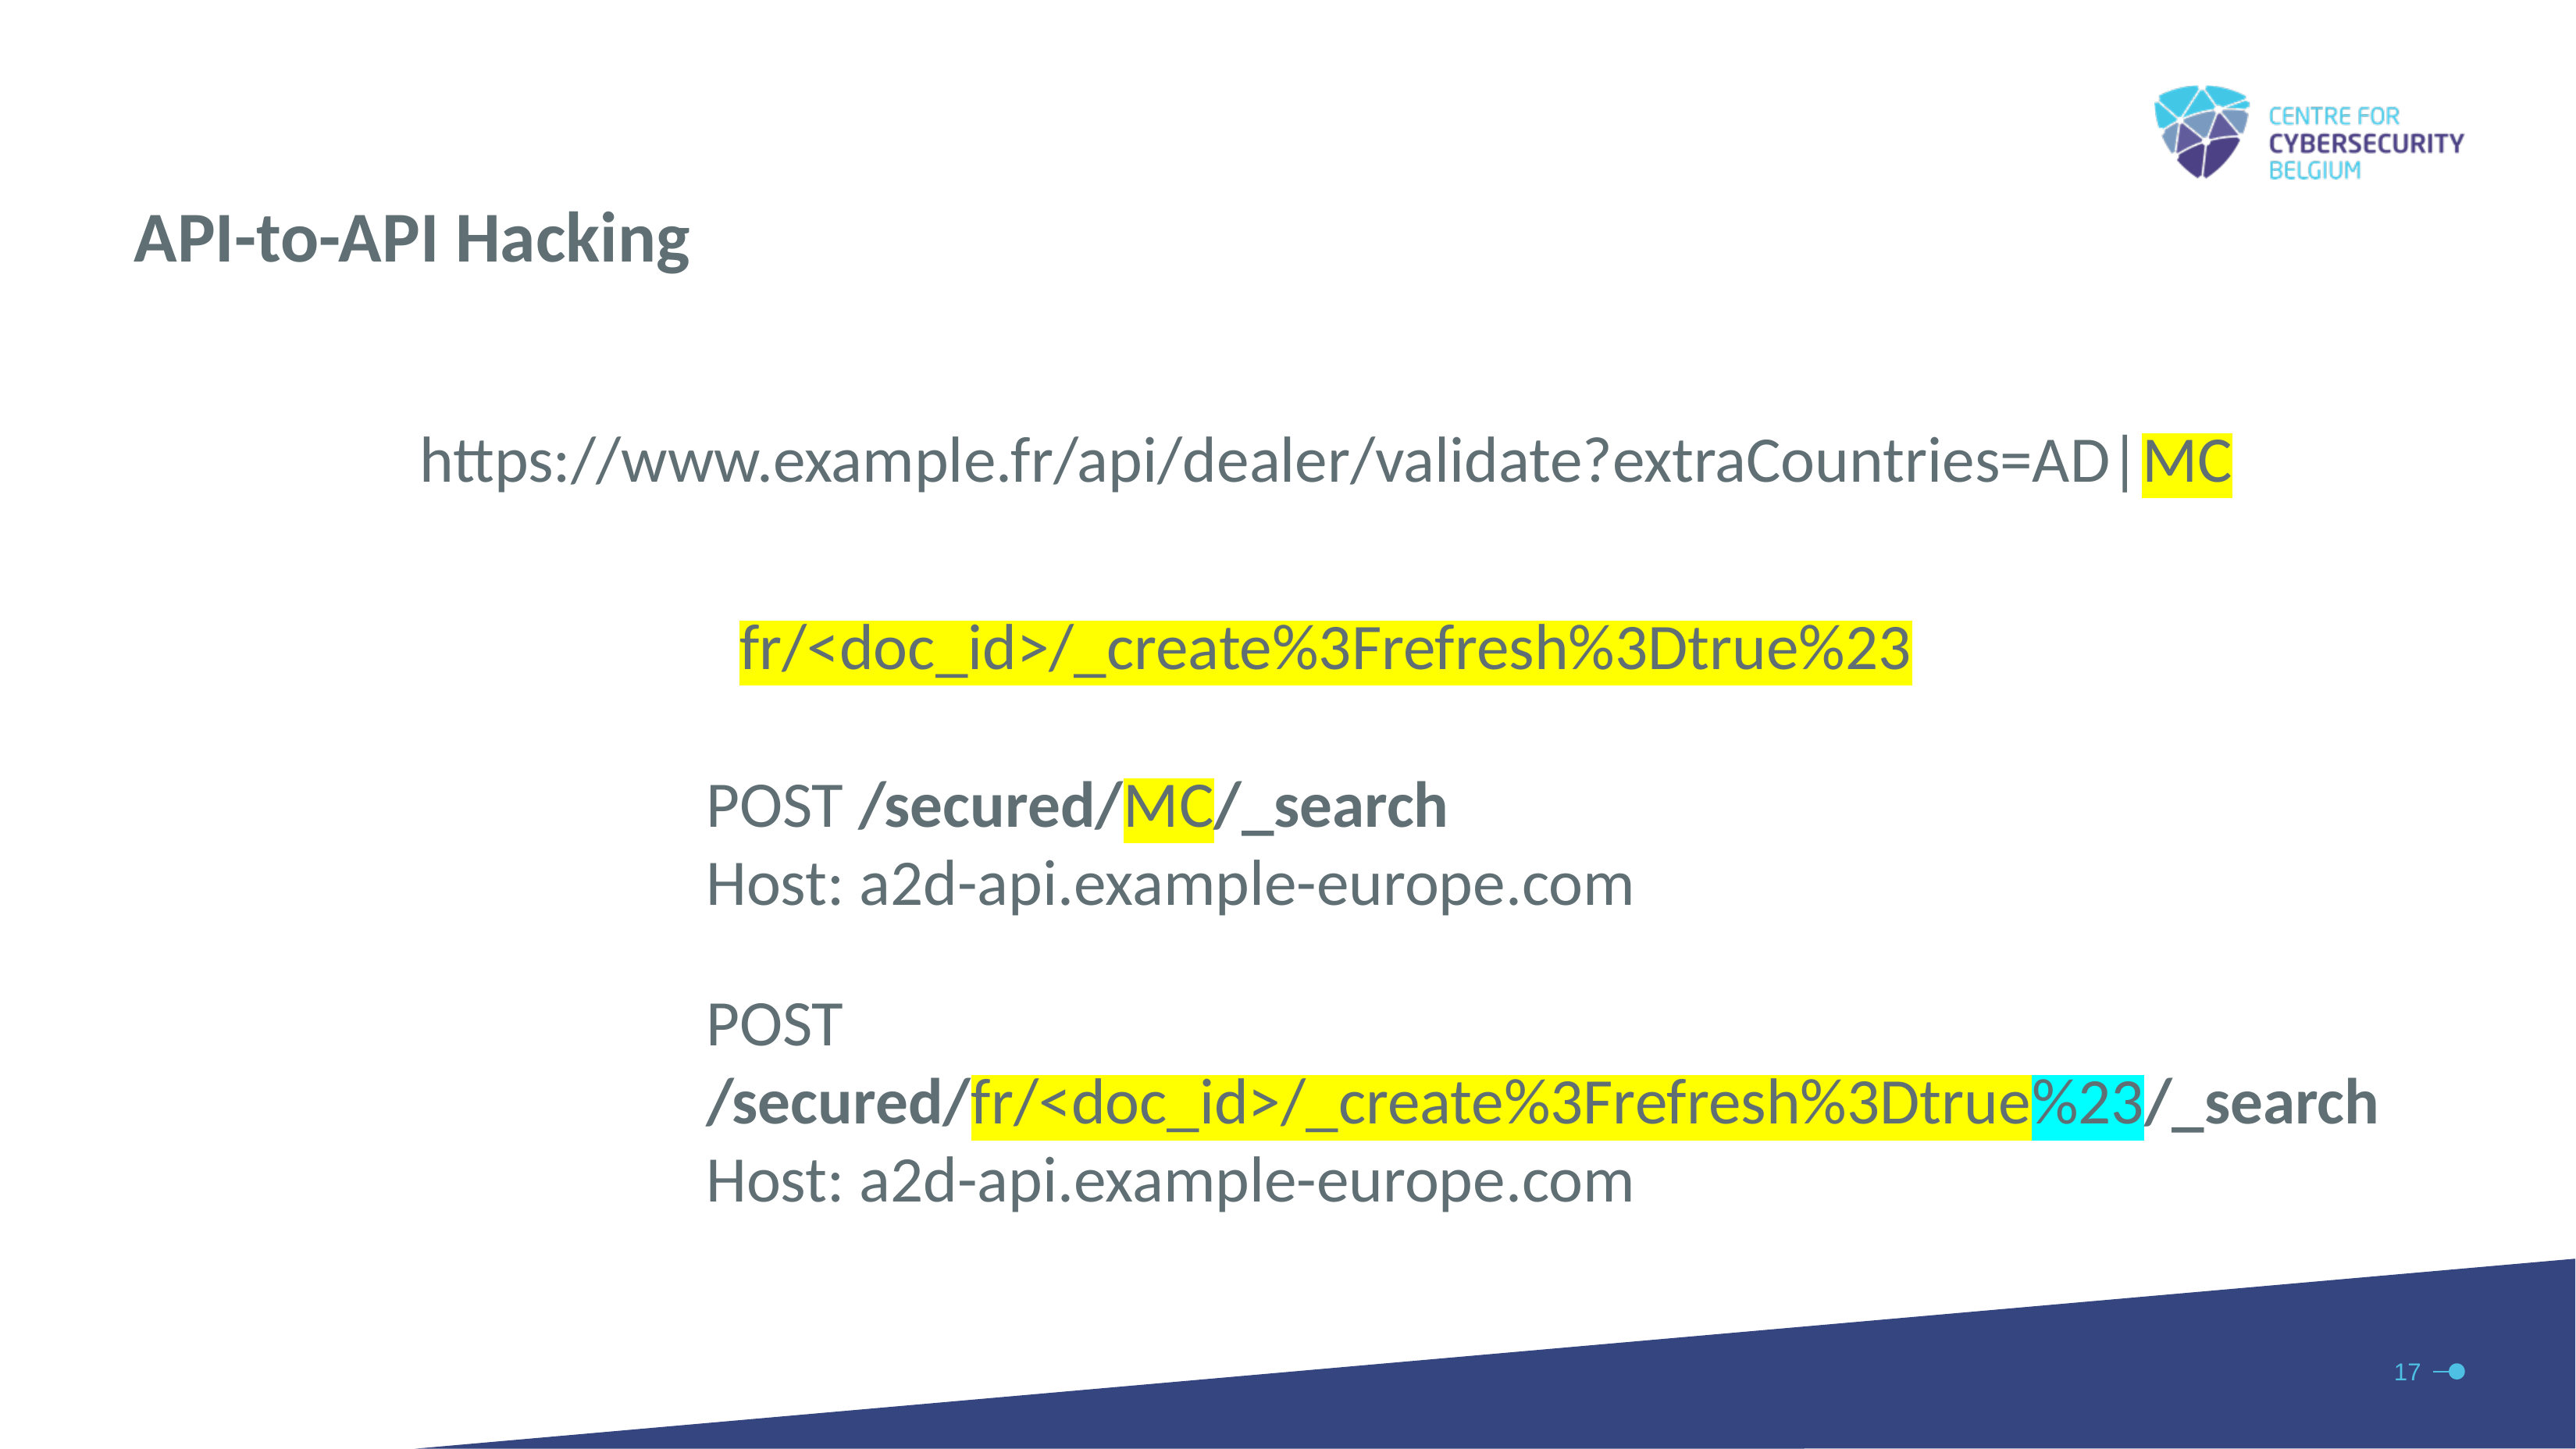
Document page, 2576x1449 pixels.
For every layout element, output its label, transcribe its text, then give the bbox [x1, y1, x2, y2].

text_box POST /secured/fr/<doc_id>/_create%3Frefresh%3Dtrue%23/_search Host: a2d-api.example-europe.com [694, 975, 2428, 1221]
text_box API-to-API Hacking https://www.example.fr/api/dealer/validate?extraCountries=AD|MC fr/<doc_id>/_create%3Frefresh%3Dtrue%23 [122, 184, 2530, 853]
picture [2154, 85, 2465, 180]
text_box POST /secured/MC/_search Host: a2d-api.example-europe.com [694, 756, 2043, 924]
